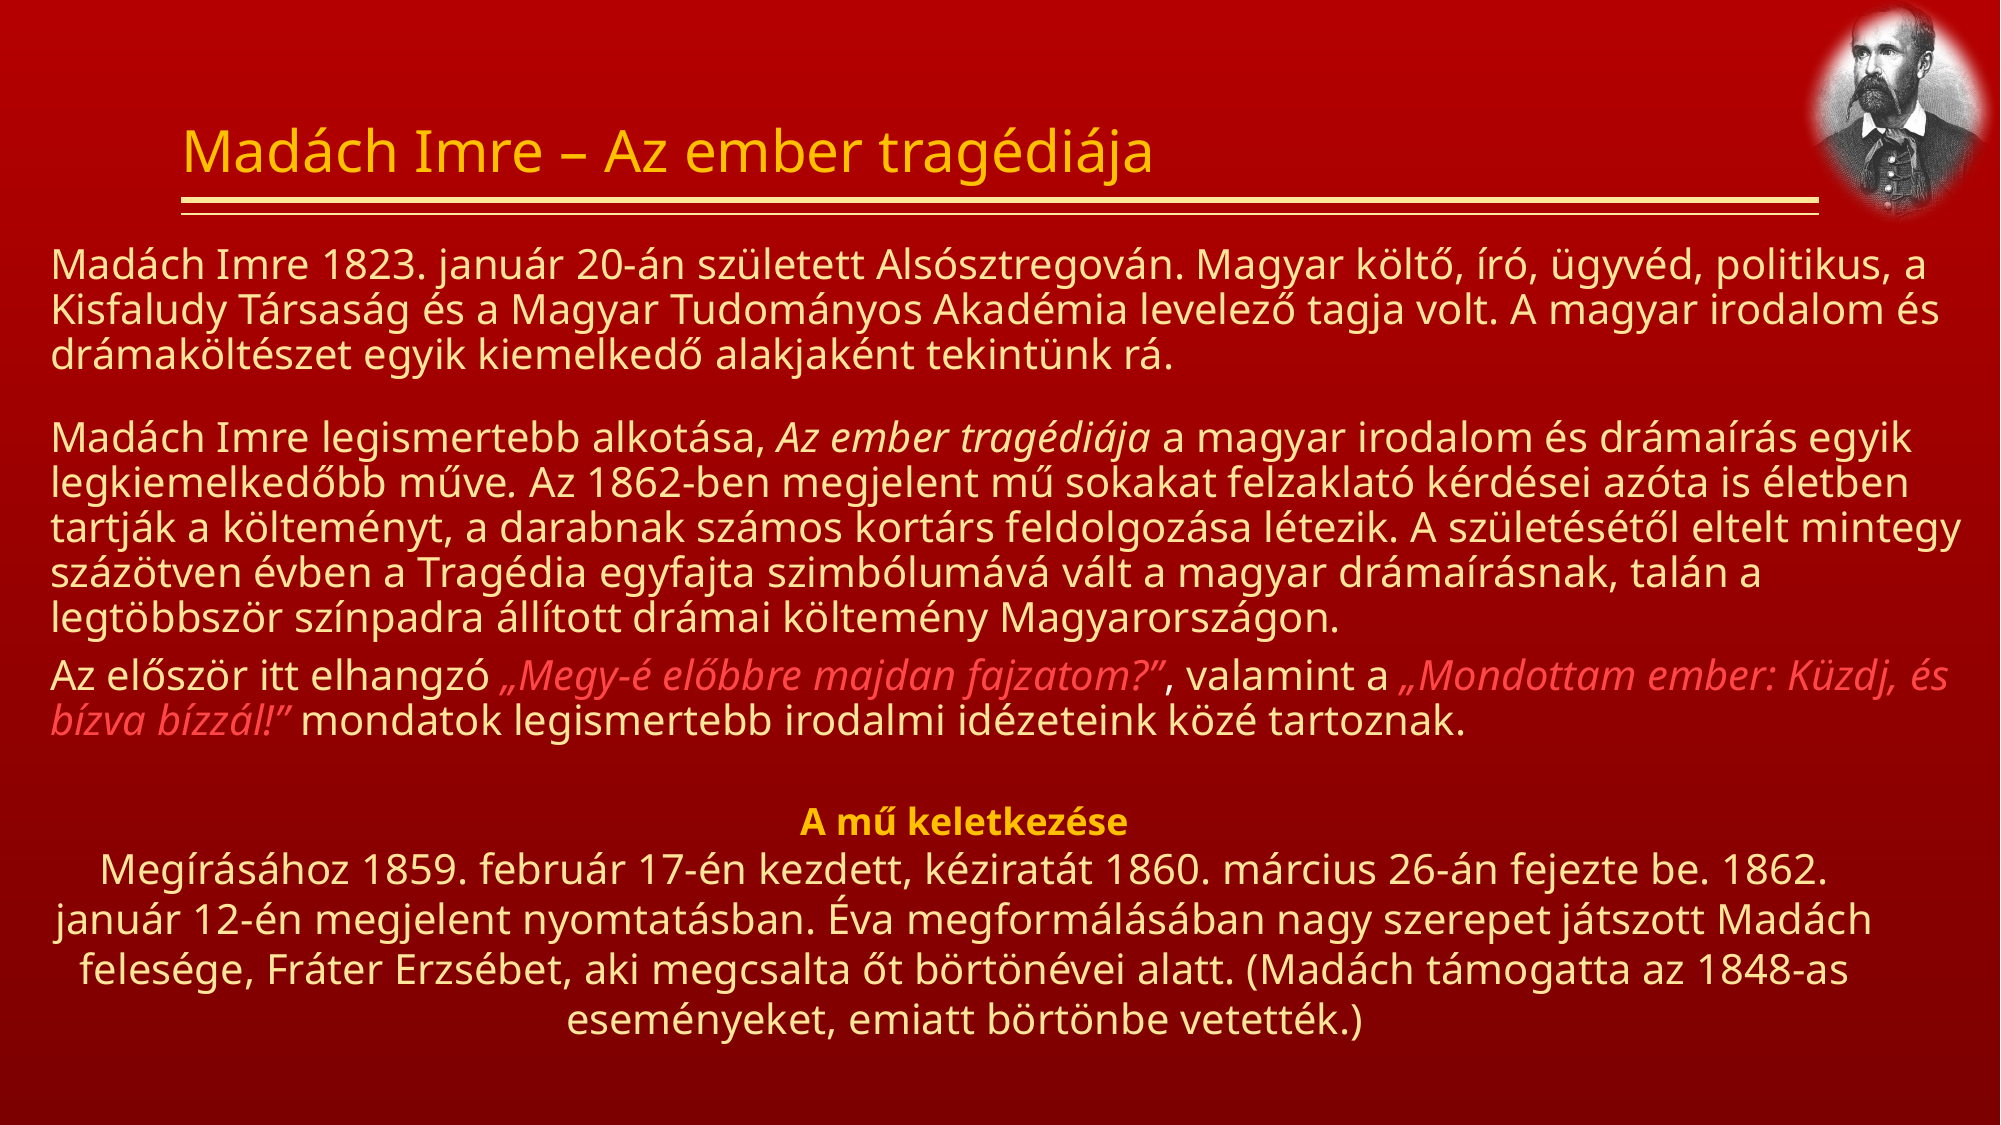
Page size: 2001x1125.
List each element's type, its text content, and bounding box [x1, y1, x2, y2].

title Madách Imre – Az ember tragédiája [181, 12, 1791, 193]
list Madách Imre 1823. január 20-án született Alsósztregován. Magyar költő, író, ügyvéd, politikus, a Kisfaludy Társaság és a Magyar Tudományos Akadémia levelező tagja volt. A magyar irodalom és drámaköltészet egyik kiemelkedő alakjaként tekintünk rá. Madách Imre legismertebb alkotása, Az ember tragédiája a magyar irodalom és drámaírás egyik legkiemelkedőbb műve. Az 1862-ben megjelent mű sokakat felzaklató kérdései azóta is életben tartják a költeményt, a darabnak számos kortárs feldolgozása létezik. A születésétől eltelt mintegy százötven évben a Tragédia egyfajta szimbólumává vált a magyar drámaírásnak, talán a legtöbbször színpadra állított drámai költemény Magyarországon. Az először itt elhangzó „Megy-é előbbre majdan fajzatom?”, valamint a „Mondottam ember: Küzdj, és bízva bízzál!” mondatok legismertebb irodalmi idézeteink közé tartoznak. [49, 235, 1972, 805]
text_box A mű keletkezése Megírásához 1859. február 17-én kezdett, kéziratát 1860. március 26-án fejezte be. 1862. január 12-én megjelent nyomtatásban. Éva megformálásában nagy szerepet játszott Madách felesége, Fráter Erzsébet, aki megcsalta őt börtönévei alatt. (Madách támogatta az 1848-as eseményeket, emiatt börtönbe vetették.) [38, 790, 1891, 1051]
picture [1797, 0, 2000, 229]
